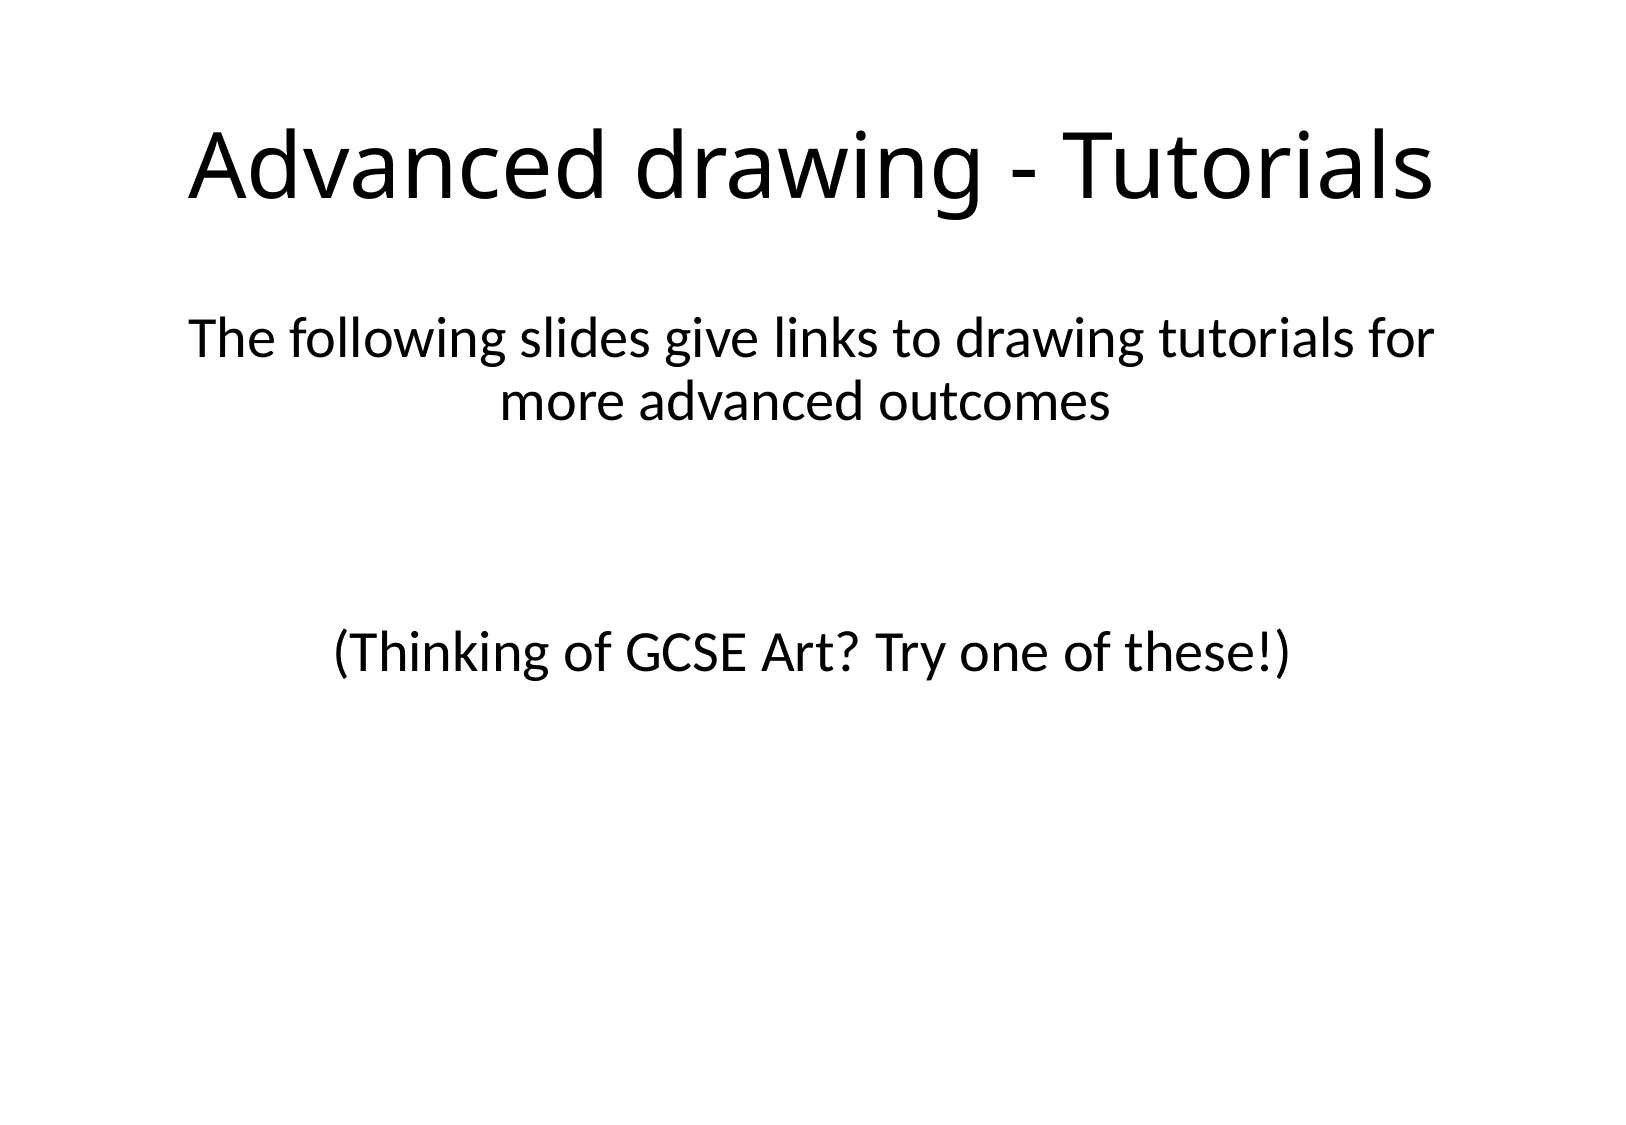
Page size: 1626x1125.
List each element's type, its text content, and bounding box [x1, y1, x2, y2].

list The following slides give links to drawing tutorials for more advanced outcomes (Thinking of GCSE Art? Try one of these!) [111, 299, 1514, 1014]
title Advanced drawing - Tutorials [111, 59, 1514, 278]
